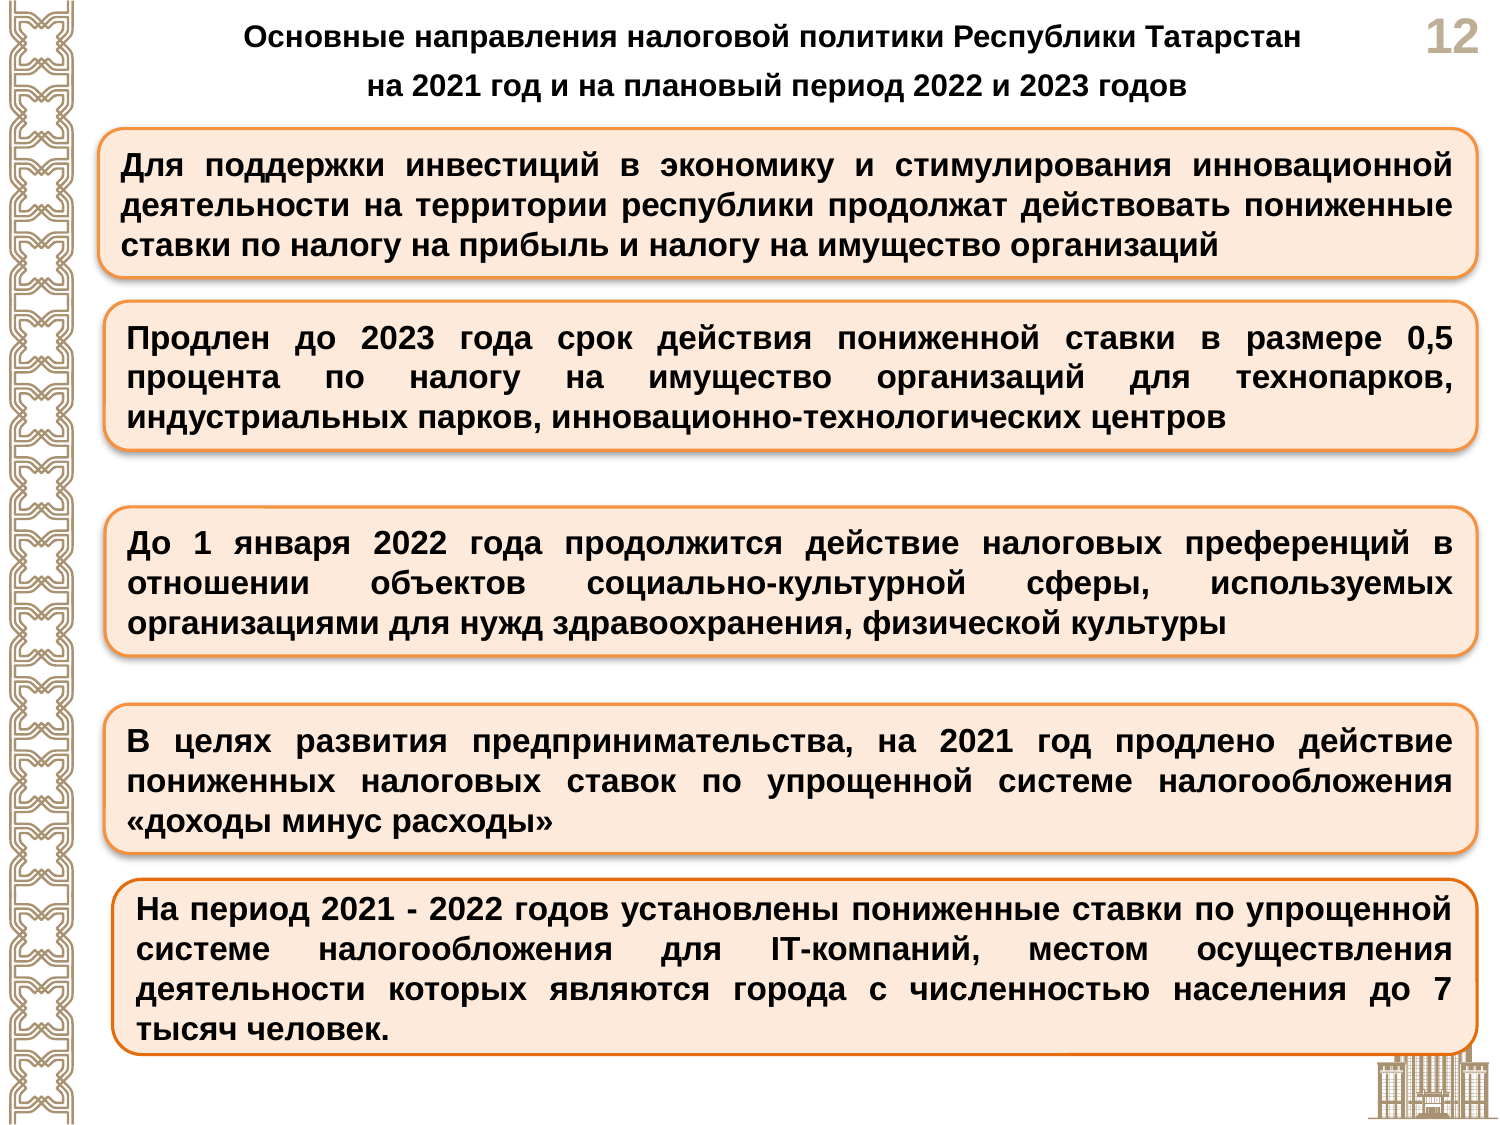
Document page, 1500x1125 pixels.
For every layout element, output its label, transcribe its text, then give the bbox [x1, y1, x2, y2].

text_box Для поддержки инвестиций в экономику и стимулирования инновационной деятельности на территории республики продолжат действовать пониженные ставки по налогу на прибыль и налогу на имущество организаций [97, 127, 1478, 279]
list Основные направления налоговой политики Республики Татарстан на 2021 год и на плановый период 2022 и 2023 годов [84, 13, 1471, 122]
text_box Продлен до 2023 года срок действия пониженной ставки в размере 0,5 процента по налогу на имущество организаций для технопарков, индустриальных парков, инновационно-технологических центров [103, 300, 1478, 452]
text_box На период 2021 - 2022 годов установлены пониженные ставки по упрощенной системе налогообложения для IT-компаний, местом осуществления деятельности которых являются города с численностью населения до 7 тысяч человек. [110, 877, 1480, 1057]
text_box До 1 января 2022 года продолжится действие налоговых преференций в отношении объектов социально-культурной сферы, используемых организациями для нужд здравоохранения, физической культуры [104, 506, 1478, 657]
text_box В целях развития предпринимательства, на 2021 год продлено действие пониженных налоговых ставок по упрощенной системе налогообложения «доходы минус расходы» [103, 703, 1478, 855]
